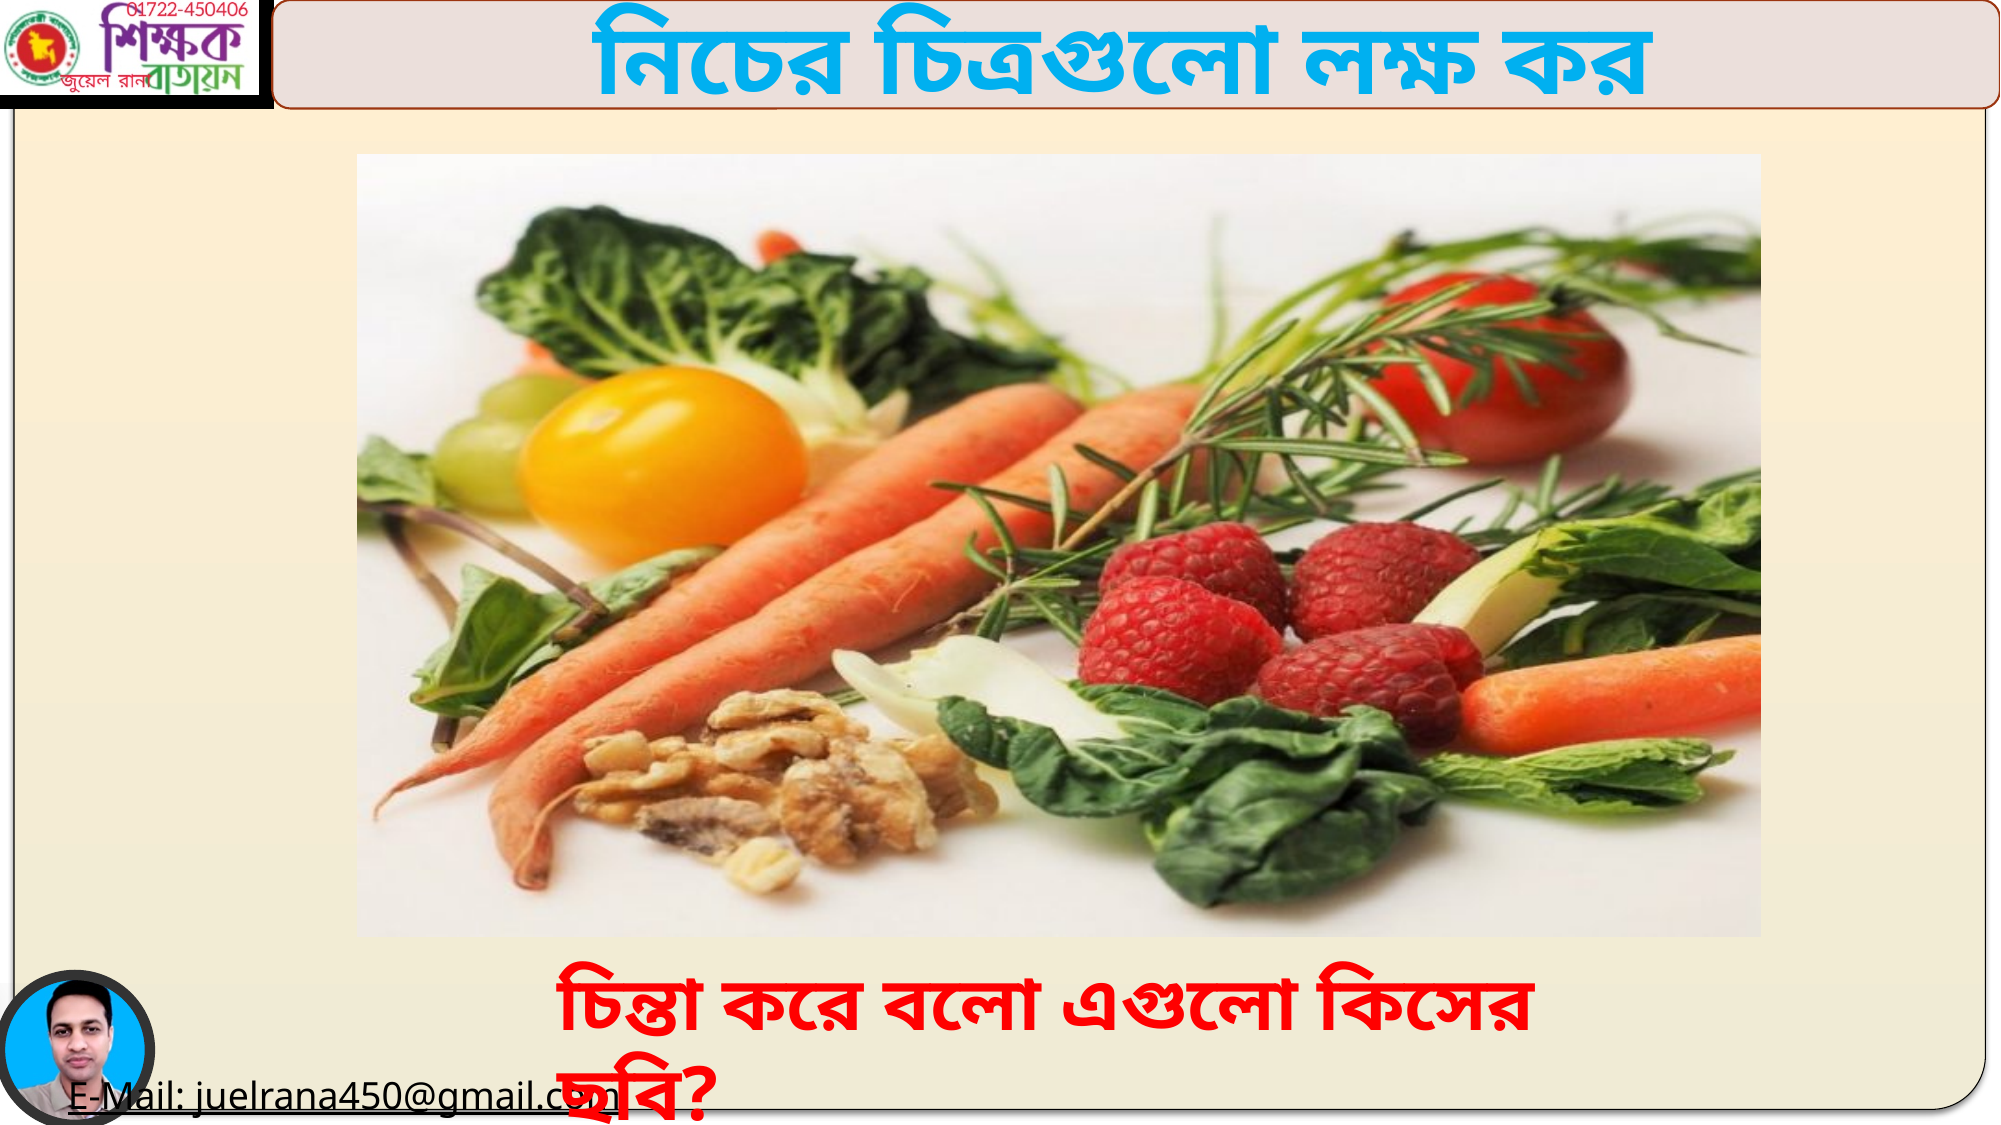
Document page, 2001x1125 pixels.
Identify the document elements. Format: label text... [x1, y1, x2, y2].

picture [0, 0, 260, 95]
text_box E-Mail: juelrana450@gmail.com [155, 1064, 542, 1125]
text_box চিন্তা করে বলো এগুলো কিসের ছবি? [542, 948, 1710, 1125]
text_box নিচের চিত্রগুলো লক্ষ কর [271, 0, 2000, 110]
picture [357, 153, 1761, 938]
picture [0, 974, 151, 1125]
